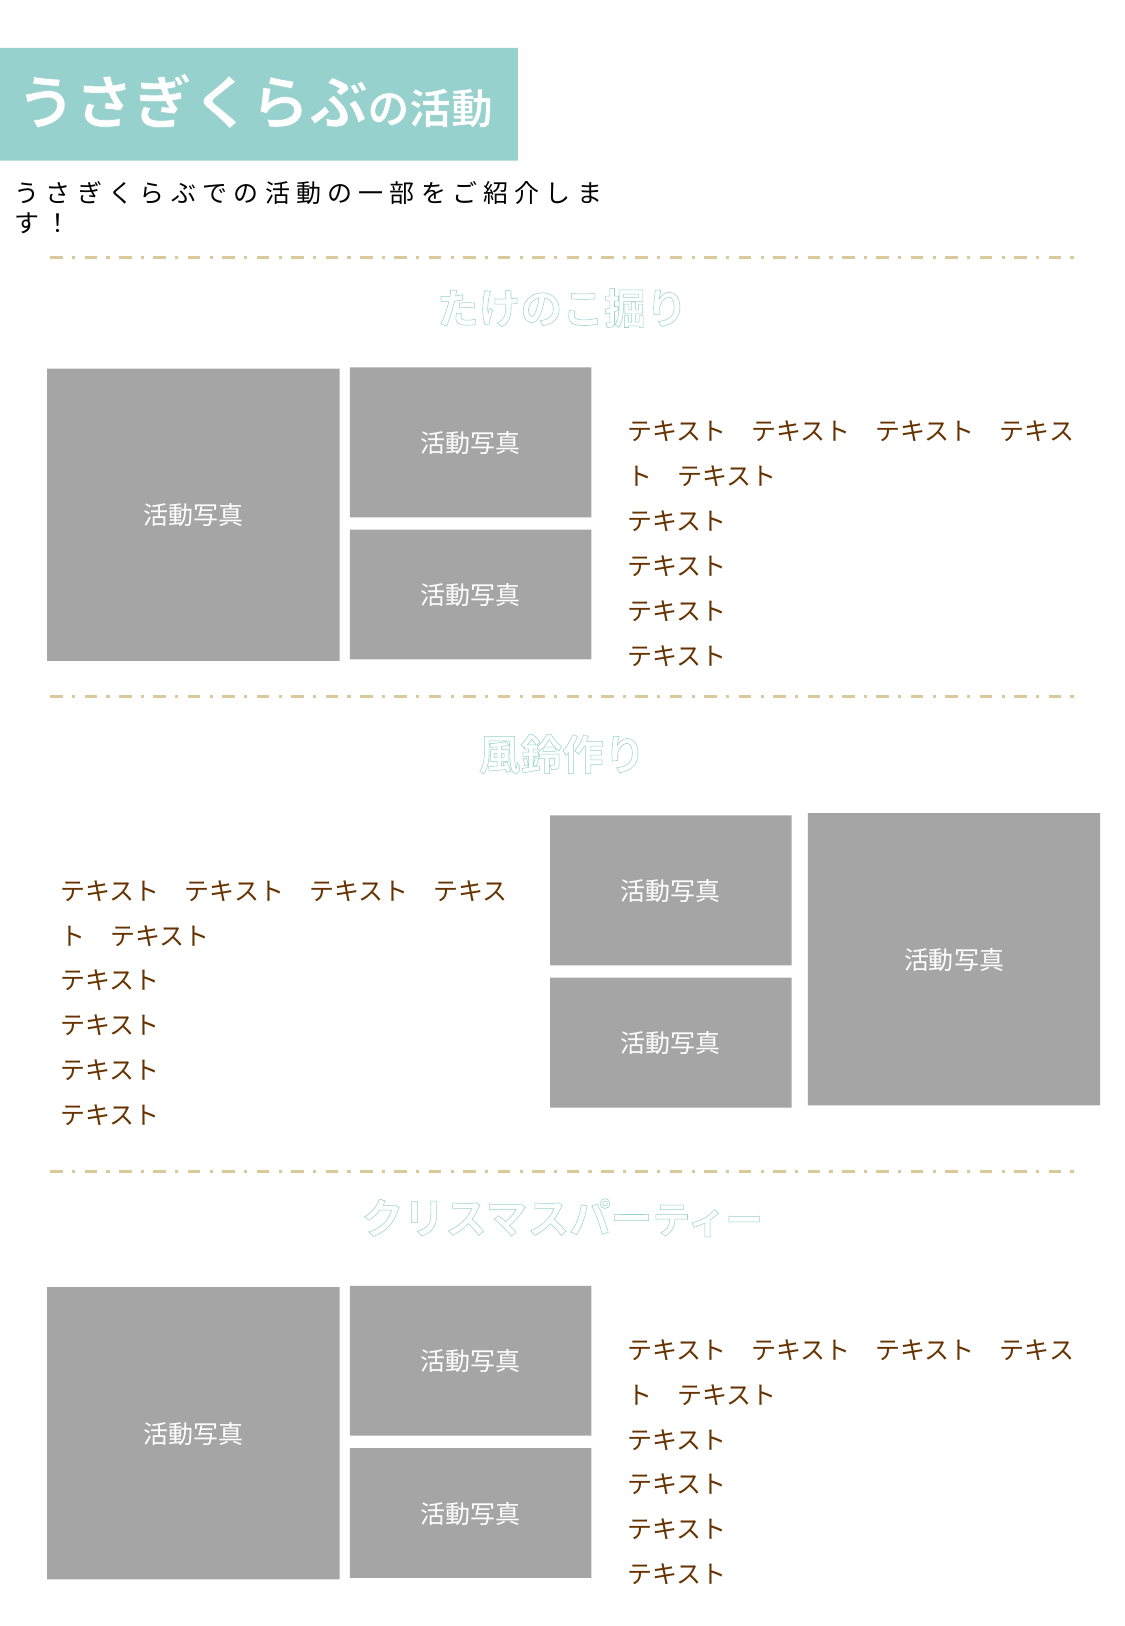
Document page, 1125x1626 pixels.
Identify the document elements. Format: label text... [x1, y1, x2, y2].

text_box 活動写真 [549, 977, 793, 1109]
text_box 活動写真 [46, 1286, 341, 1580]
text_box たけのこ掘り [422, 274, 703, 340]
text_box テキスト テキスト テキスト テキスト テキスト テキスト テキスト テキスト テキスト [612, 393, 1101, 678]
text_box うさぎくらぶでの活動の一部をご紹介します！ [0, 170, 637, 246]
text_box 活動写真 [549, 814, 793, 966]
text_box 活動写真 [349, 1447, 593, 1579]
text_box 活動写真 [349, 366, 593, 518]
text_box クリスマスパーティー [346, 1184, 778, 1250]
text_box テキスト テキスト テキスト テキスト テキスト テキスト テキスト テキスト テキスト [46, 852, 534, 1137]
text_box テキスト テキスト テキスト テキスト テキスト テキスト テキスト テキスト テキスト [612, 1312, 1101, 1597]
text_box 活動写真 [349, 529, 593, 661]
text_box 活動写真 [807, 812, 1101, 1106]
text_box うさぎくらぶの活動 [2, 57, 508, 143]
text_box 風鈴作り [464, 720, 661, 786]
text_box [0, 47, 519, 162]
text_box 活動写真 [46, 368, 341, 662]
text_box 活動写真 [349, 1285, 593, 1437]
